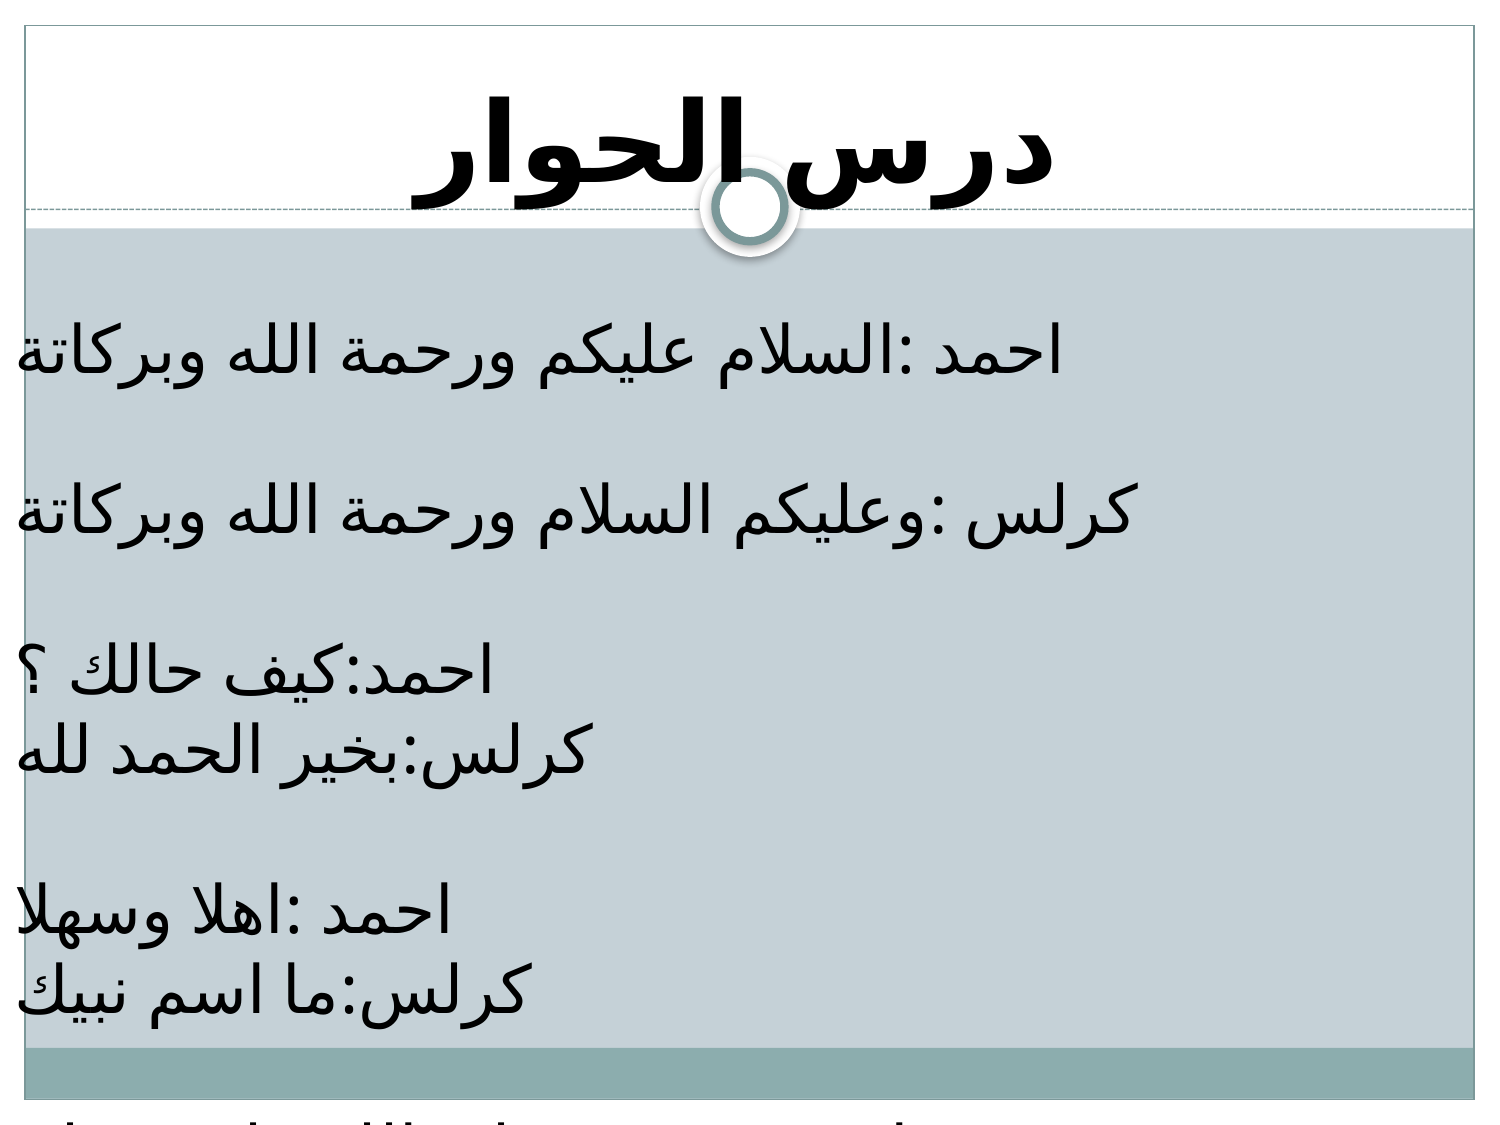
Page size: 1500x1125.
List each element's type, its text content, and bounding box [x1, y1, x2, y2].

text_box احمد :السلام عليكم ورحمة الله وبركاتة كرلس :وعليكم السلام ورحمة الله وبركاتة احمد:كيف حالك ؟ كرلس:بخير الحمد لله احمد :اهلا وسهلا كرلس:ما اسم نبيك احمد :محمد صلي الله عليه وسلم كرلس: هل كان نبي عربي او عجمي احمد:كان نبي عربي [0, 299, 1475, 1125]
text_box درس الحوار [75, 62, 1400, 213]
